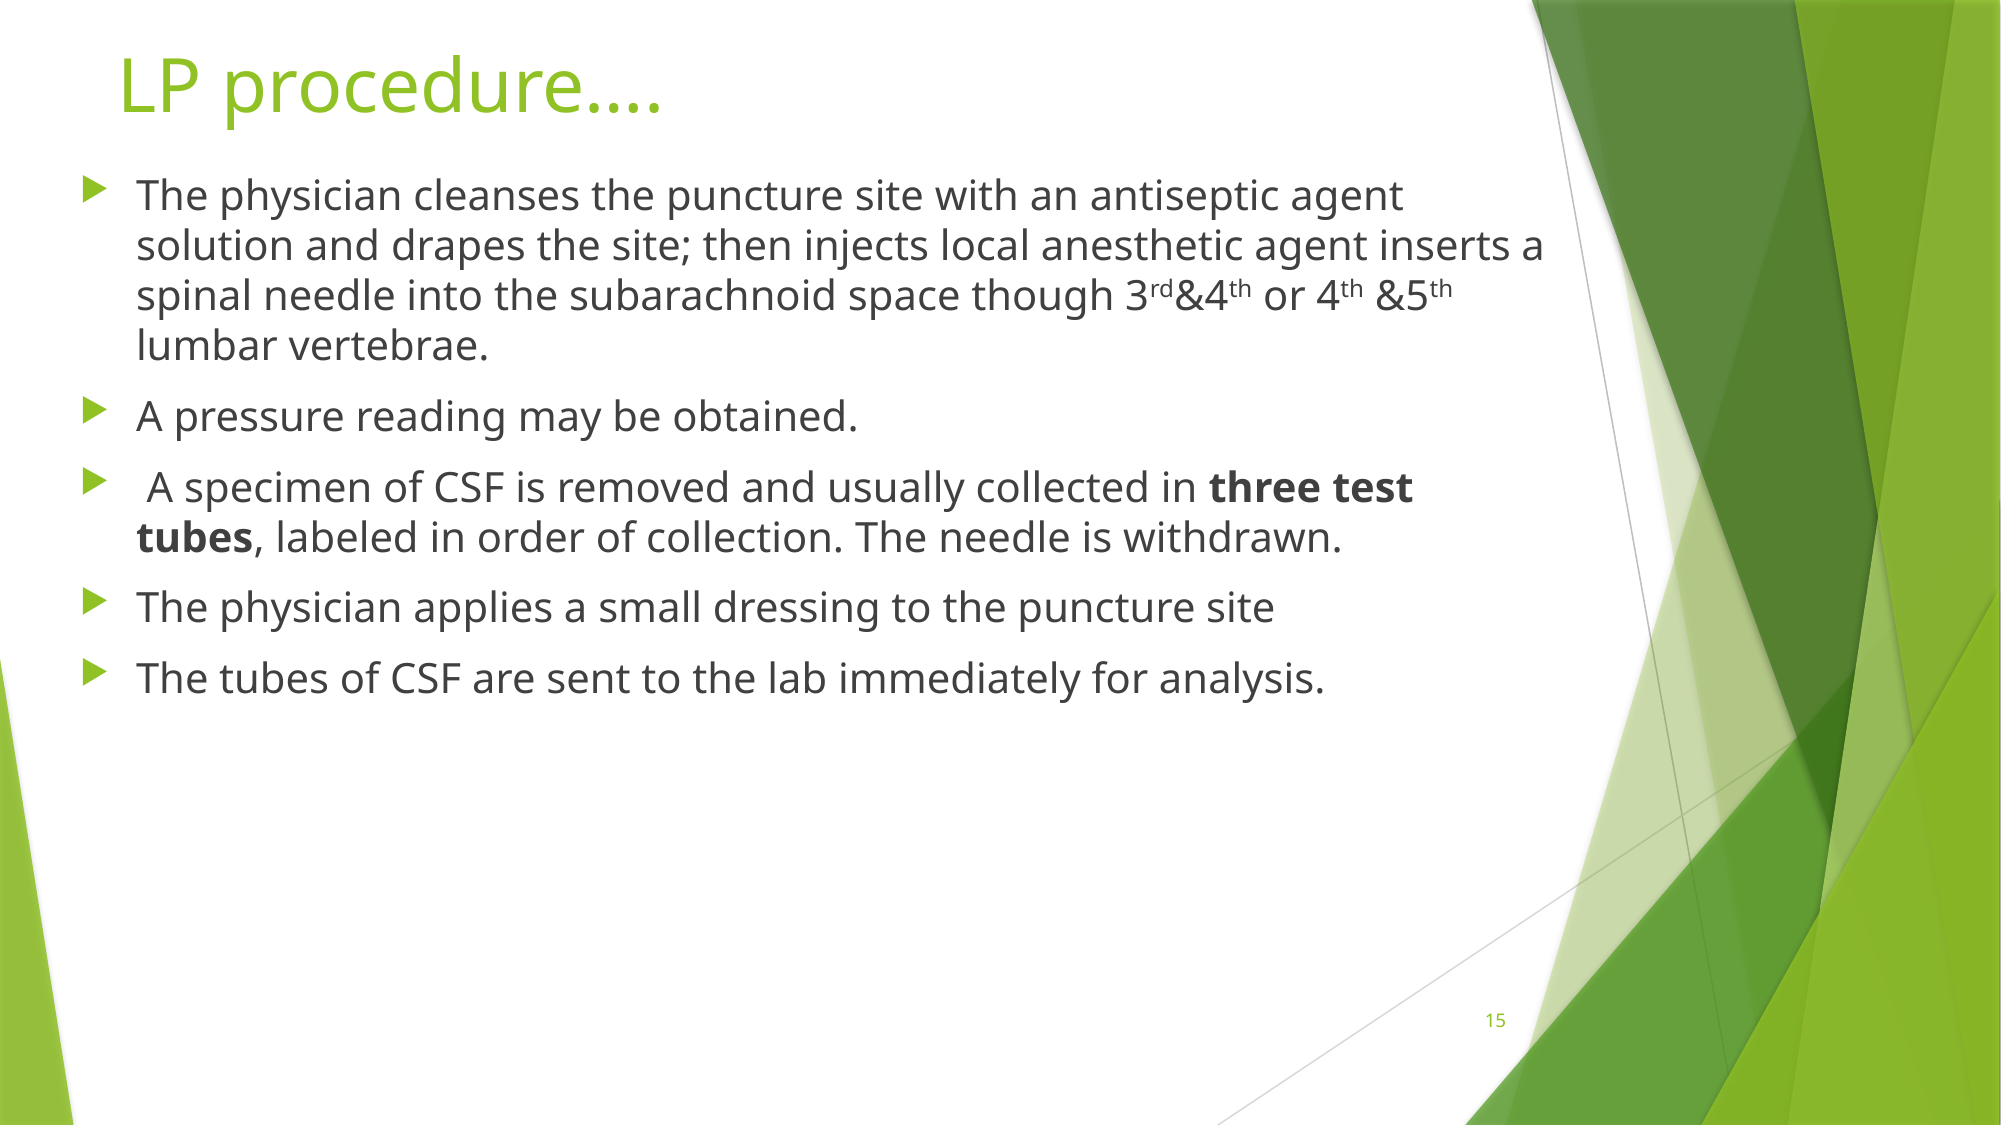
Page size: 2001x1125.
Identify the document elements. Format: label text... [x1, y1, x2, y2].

slide_number 15 [1409, 991, 1522, 1051]
title LP procedure…. [102, 29, 1528, 136]
list The physician cleanses the puncture site with an antiseptic agent solution and drapes the site; then injects local anesthetic agent inserts a spinal needle into the subarachnoid space though 3rd&4th or 4th &5th lumbar vertebrae. A pressure reading may be obtained. A specimen of CSF is removed and usually collected in three test tubes, labeled in order of collection. The needle is withdrawn. The physician applies a small dressing to the puncture site The tubes of CSF are sent to the lab immediately for analysis. [64, 161, 1565, 1026]
